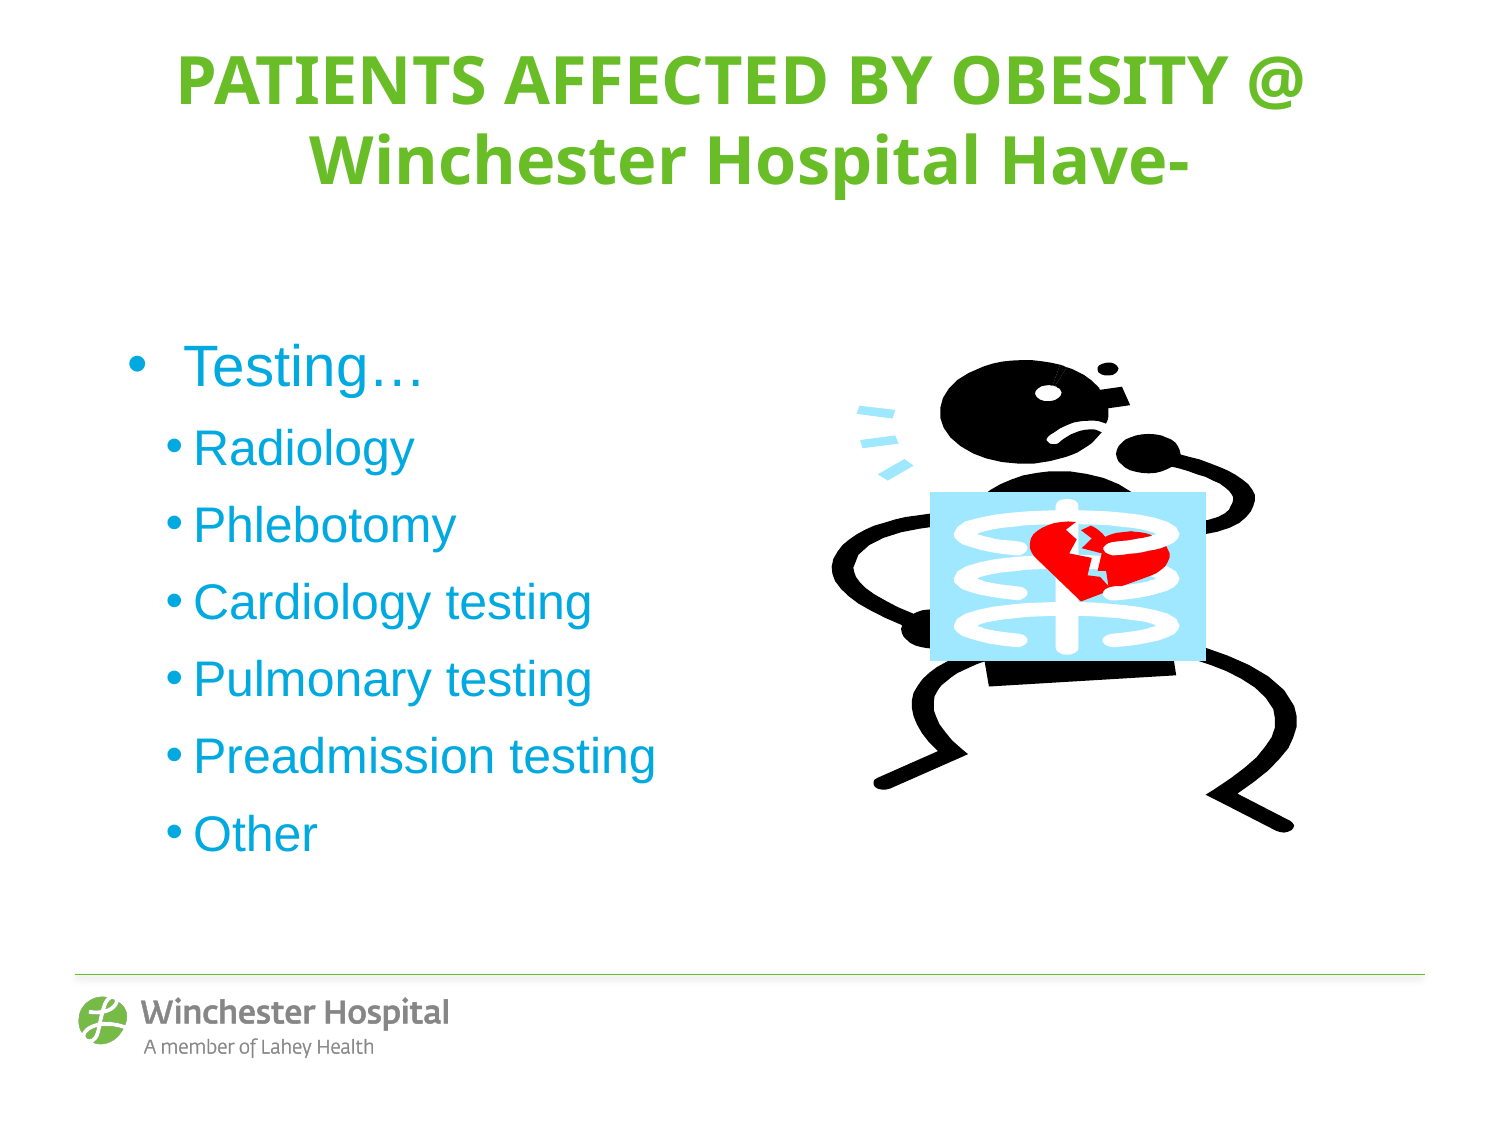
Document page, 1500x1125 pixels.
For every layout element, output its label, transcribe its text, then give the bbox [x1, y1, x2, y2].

title PATIENTS AFFECTED BY OBESITY @ Winchester Hospital Have- [112, 30, 1388, 219]
list Testing… Radiology Phlebotomy Cardiology testing Pulmonary testing Preadmission testing Other [112, 312, 1388, 947]
picture [55, 973, 472, 1078]
picture [829, 357, 1306, 834]
